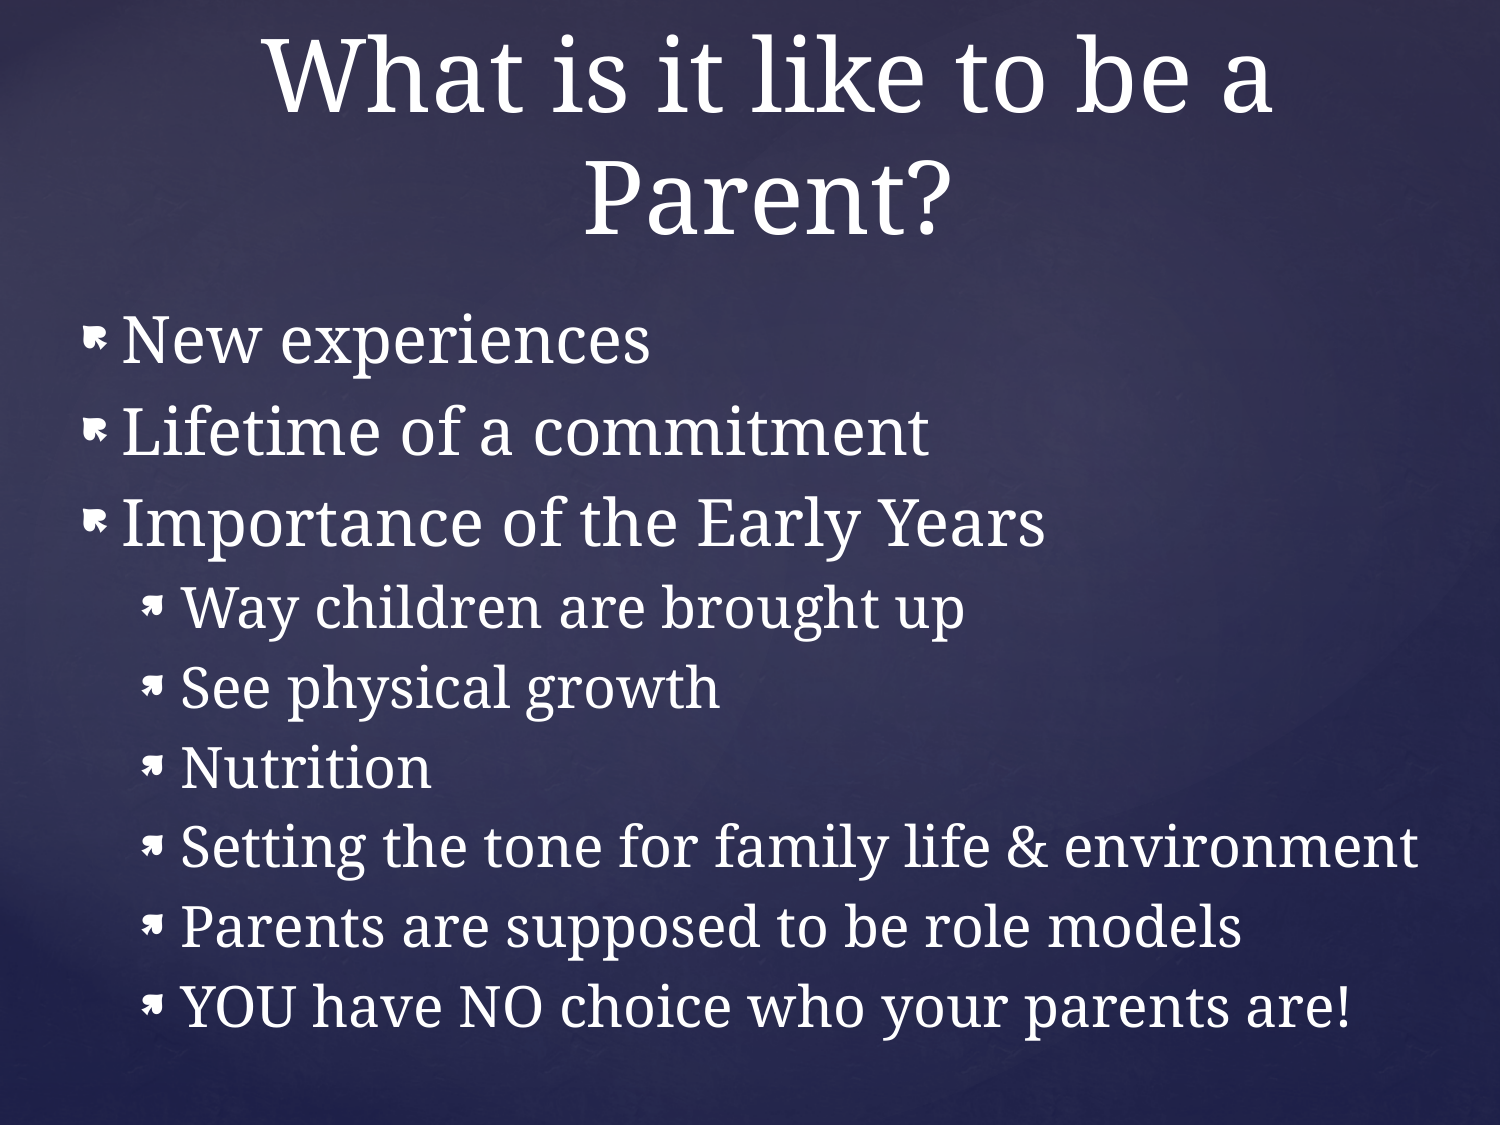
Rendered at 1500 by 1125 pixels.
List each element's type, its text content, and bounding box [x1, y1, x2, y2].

list New experiences Lifetime of a commitment Importance of the Early Years Way children are brought up See physical growth Nutrition Setting the tone for family life & environment Parents are supposed to be role models YOU have NO choice who your parents are! [62, 262, 1450, 1075]
title What is it like to be a Parent? [150, 24, 1388, 263]
